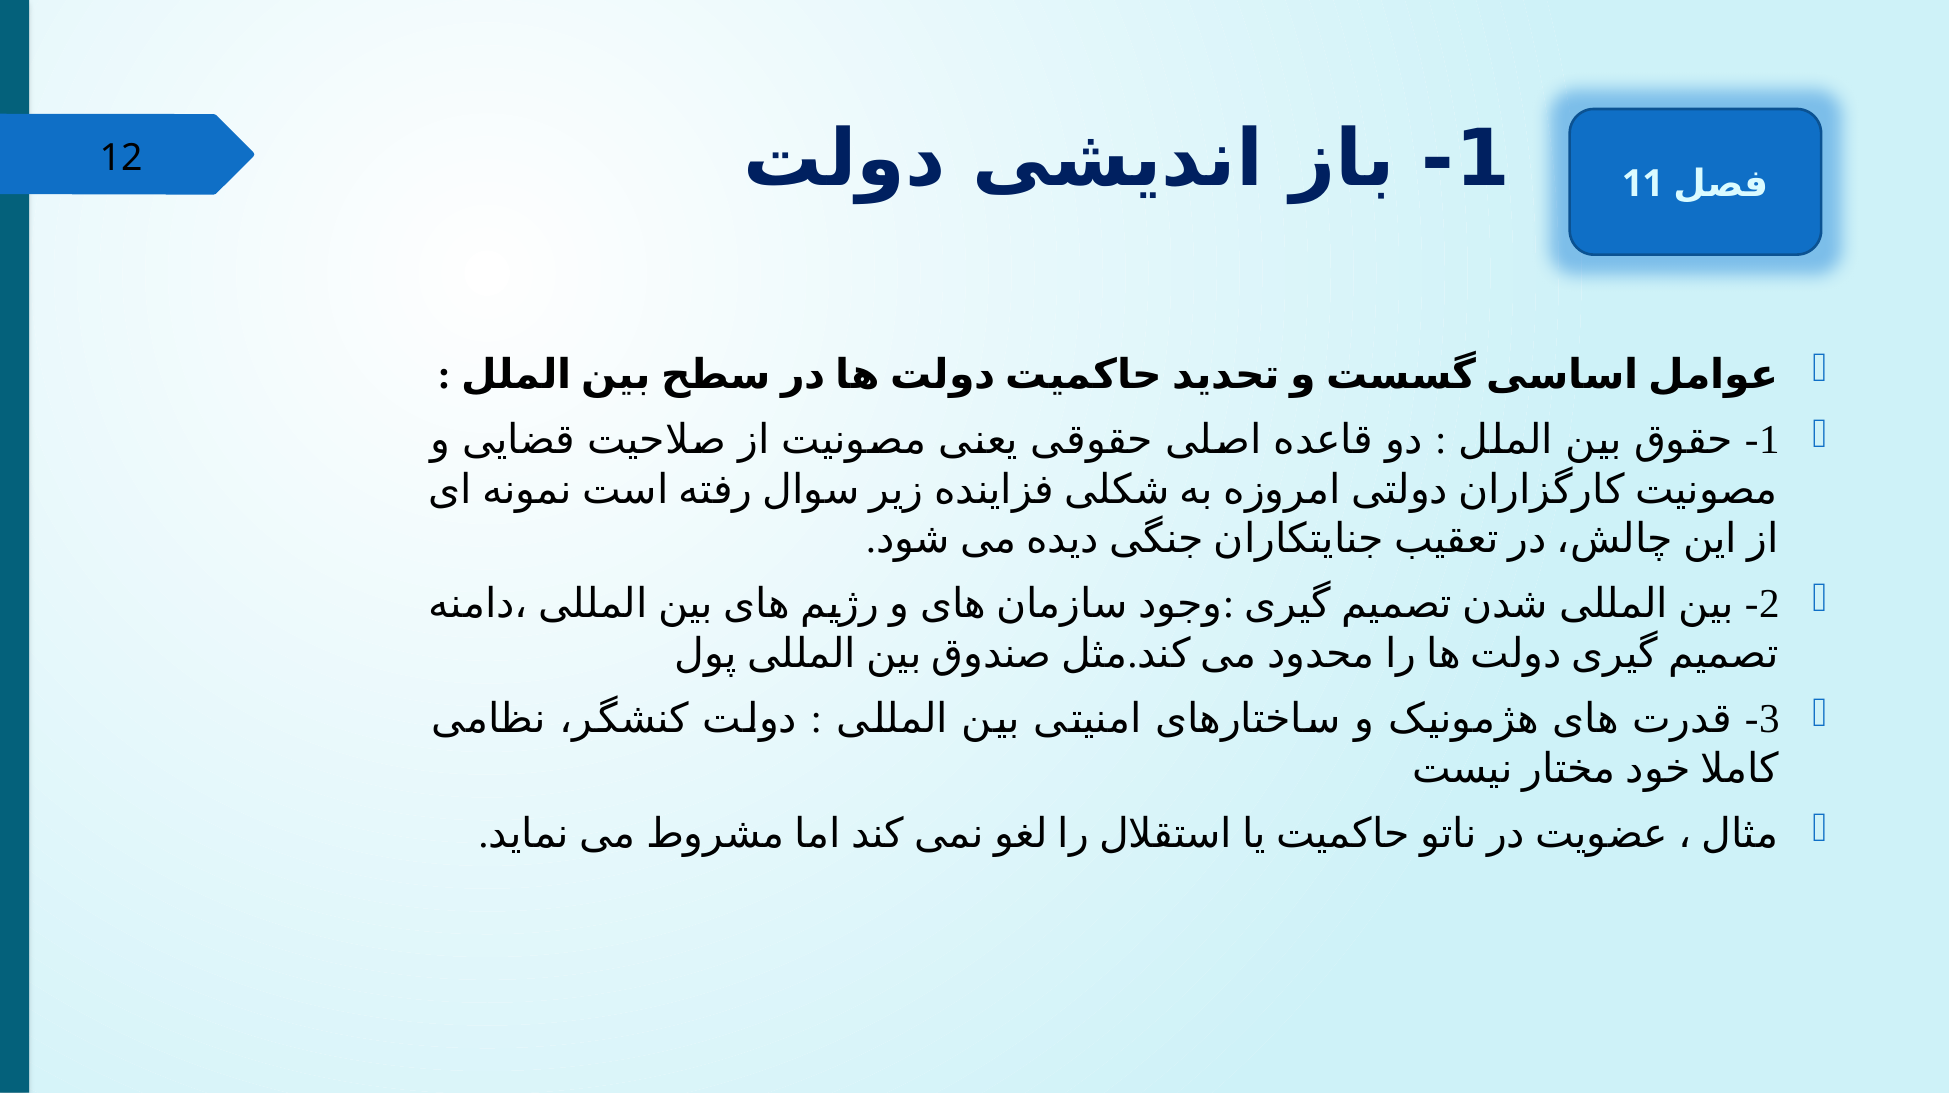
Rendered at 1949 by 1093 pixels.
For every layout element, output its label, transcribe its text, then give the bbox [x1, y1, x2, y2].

text_box فصل 11 [1568, 107, 1823, 256]
slide_number 12 [85, 125, 210, 184]
list عوامل اساسی گسست و تحدید حاکمیت دولت ها در سطح بین الملل : 1- حقوق بین الملل : دو قاعده اصلی حقوقی یعنی مصونیت از صلاحیت قضایی و مصونیت کارگزاران دولتی امروزه به شکلی فزاینده زیر سوال رفته است نمونه ای از این چالش، در تعقیب جنایتکاران جنگی دیده می شود. 2- بین المللی شدن تصمیم گیری :وجود سازمان های و رژیم های بین المللی ،دامنه تصمیم گیری دولت ها را محدود می کند.مثل صندوق بین المللی پول 3- قدرت های هژمونیک و ساختارهای امنیتی بین المللی : دولت کنشگر، نظامی کاملا خود مختار نیست مثال ، عضویت در ناتو حاکمیت یا استقلال را لغو نمی کند اما مشروط می نماید. [413, 339, 1840, 942]
title 1- باز اندیشی دولت [414, 99, 1840, 304]
